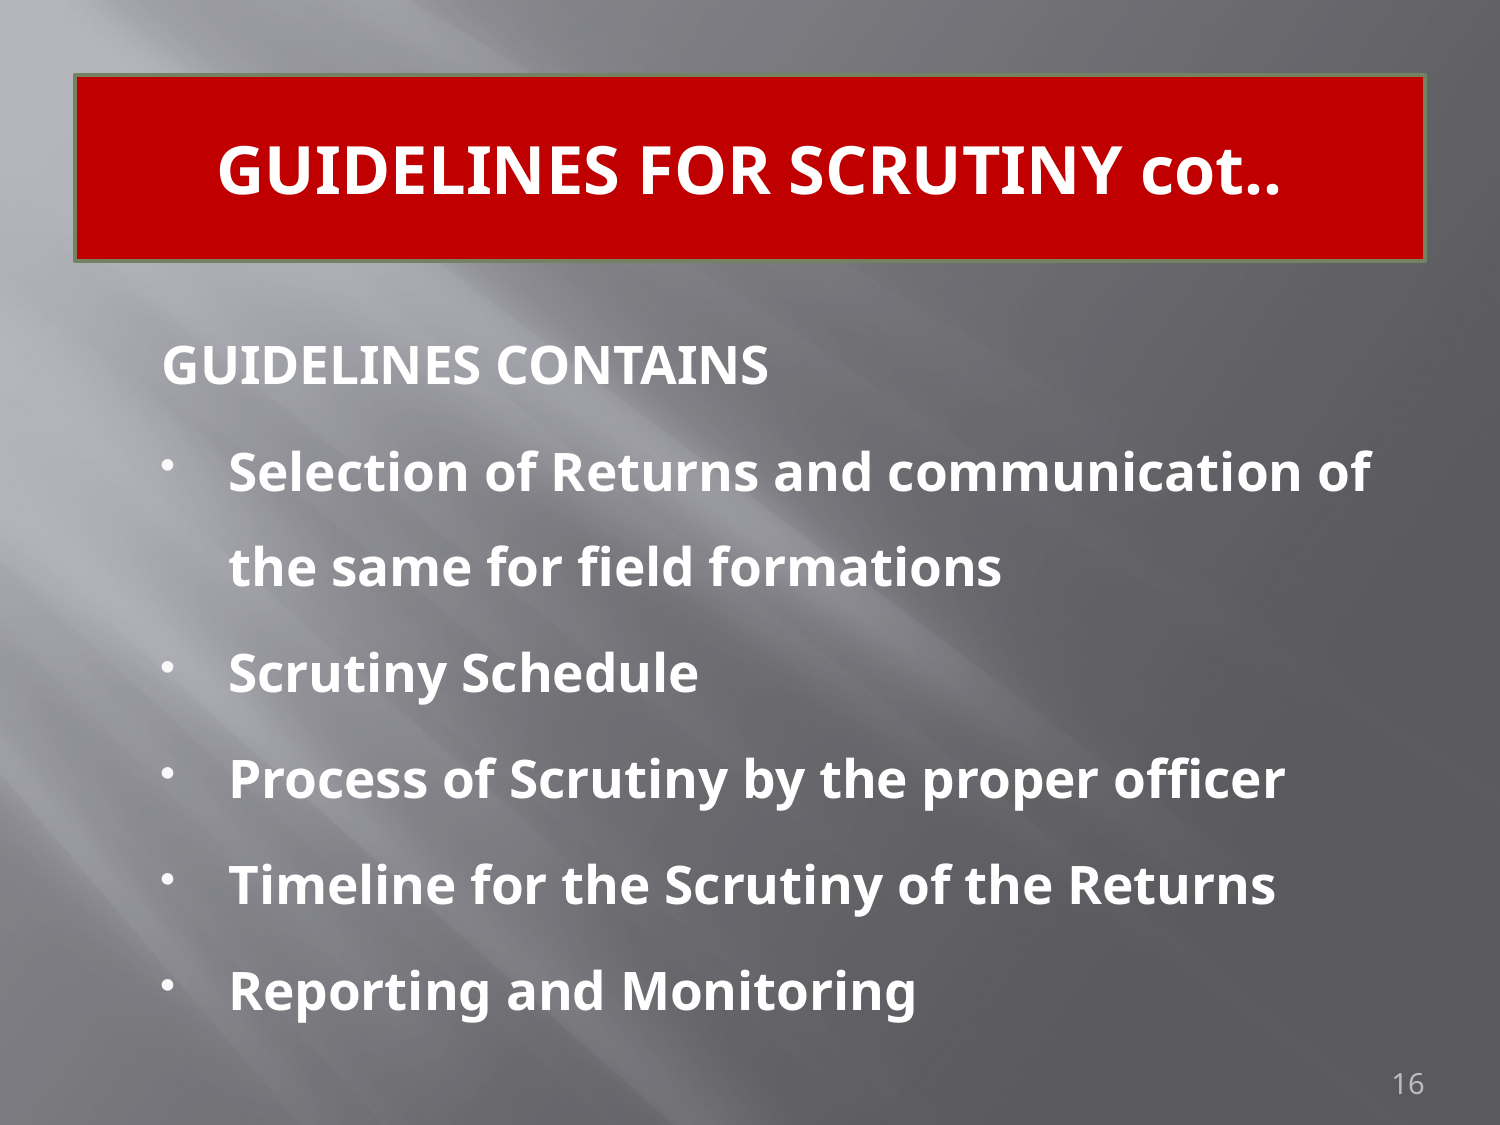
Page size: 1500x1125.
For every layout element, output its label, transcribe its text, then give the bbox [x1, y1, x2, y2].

title GUIDELINES FOR SCRUTINY cot.. [73, 73, 1427, 263]
slide_number 16 [1299, 1052, 1425, 1113]
list GUIDELINES CONTAINS Selection of Returns and communication of the same for field formations Scrutiny Schedule Process of Scrutiny by the proper officer Timeline for the Scrutiny of the Returns Reporting and Monitoring [125, 292, 1413, 1043]
